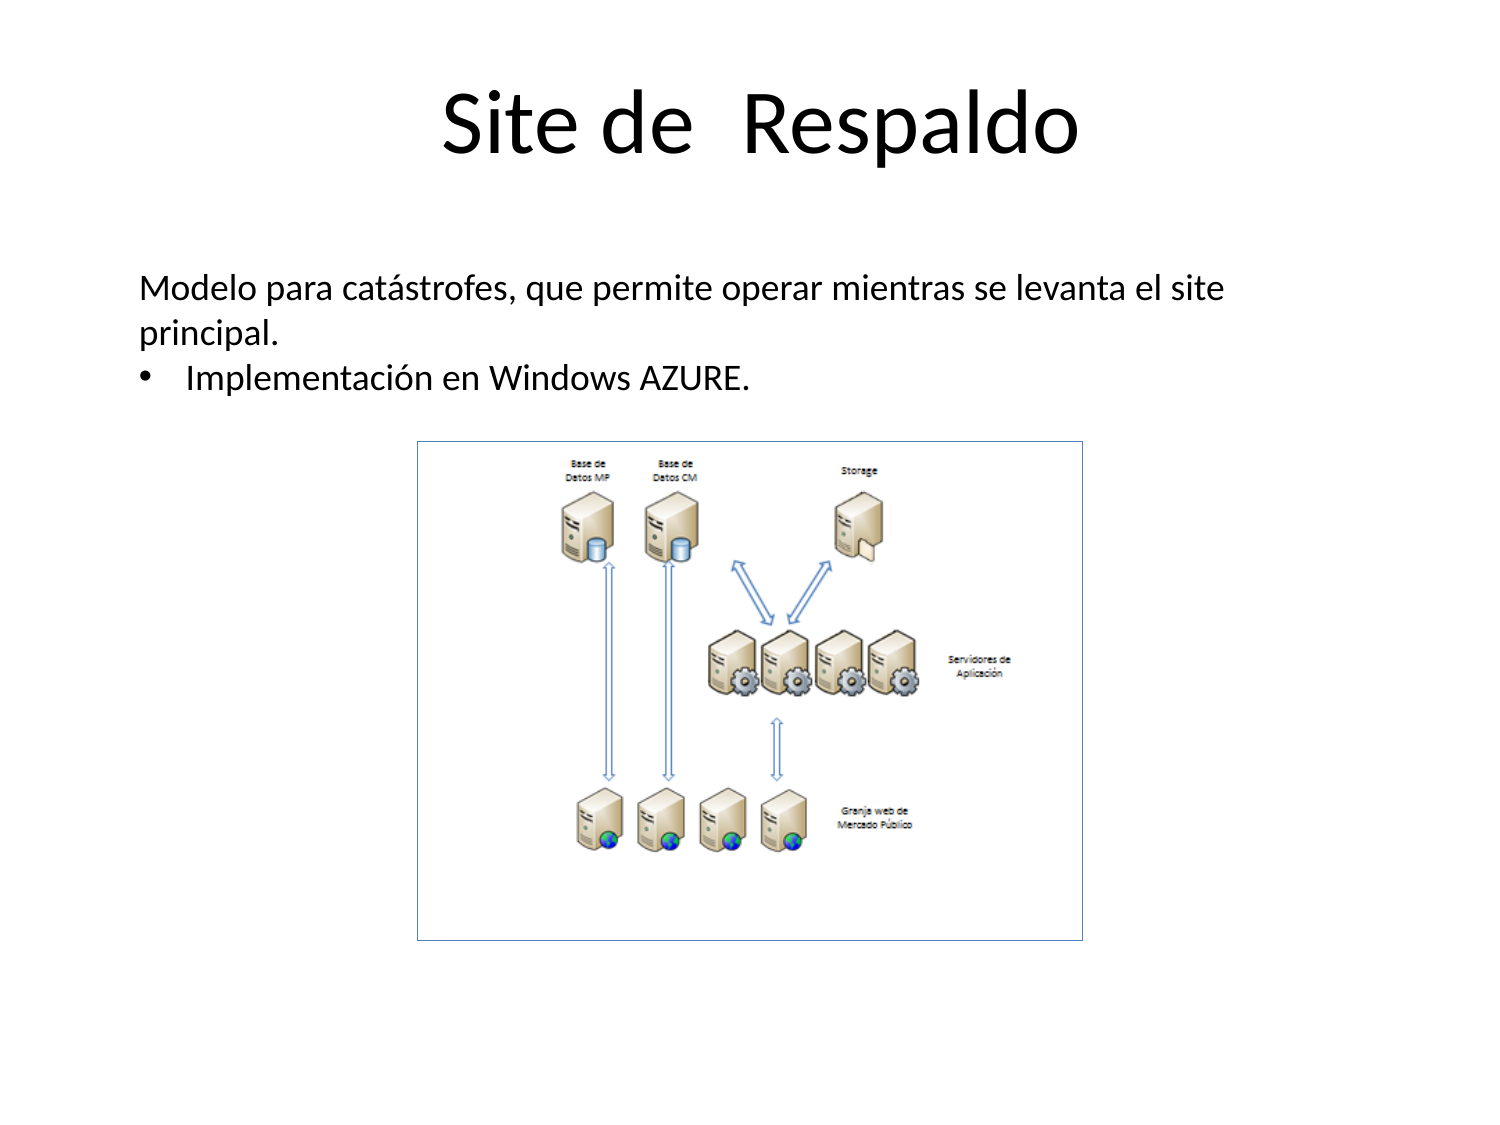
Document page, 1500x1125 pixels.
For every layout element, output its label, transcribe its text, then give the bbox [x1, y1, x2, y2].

text_box Site de Respaldo [242, 54, 1282, 180]
picture [417, 441, 1083, 941]
text_box Modelo para catástrofes, que permite operar mientras se levanta el site principal. Implementación en Windows AZURE. [123, 255, 1306, 405]
